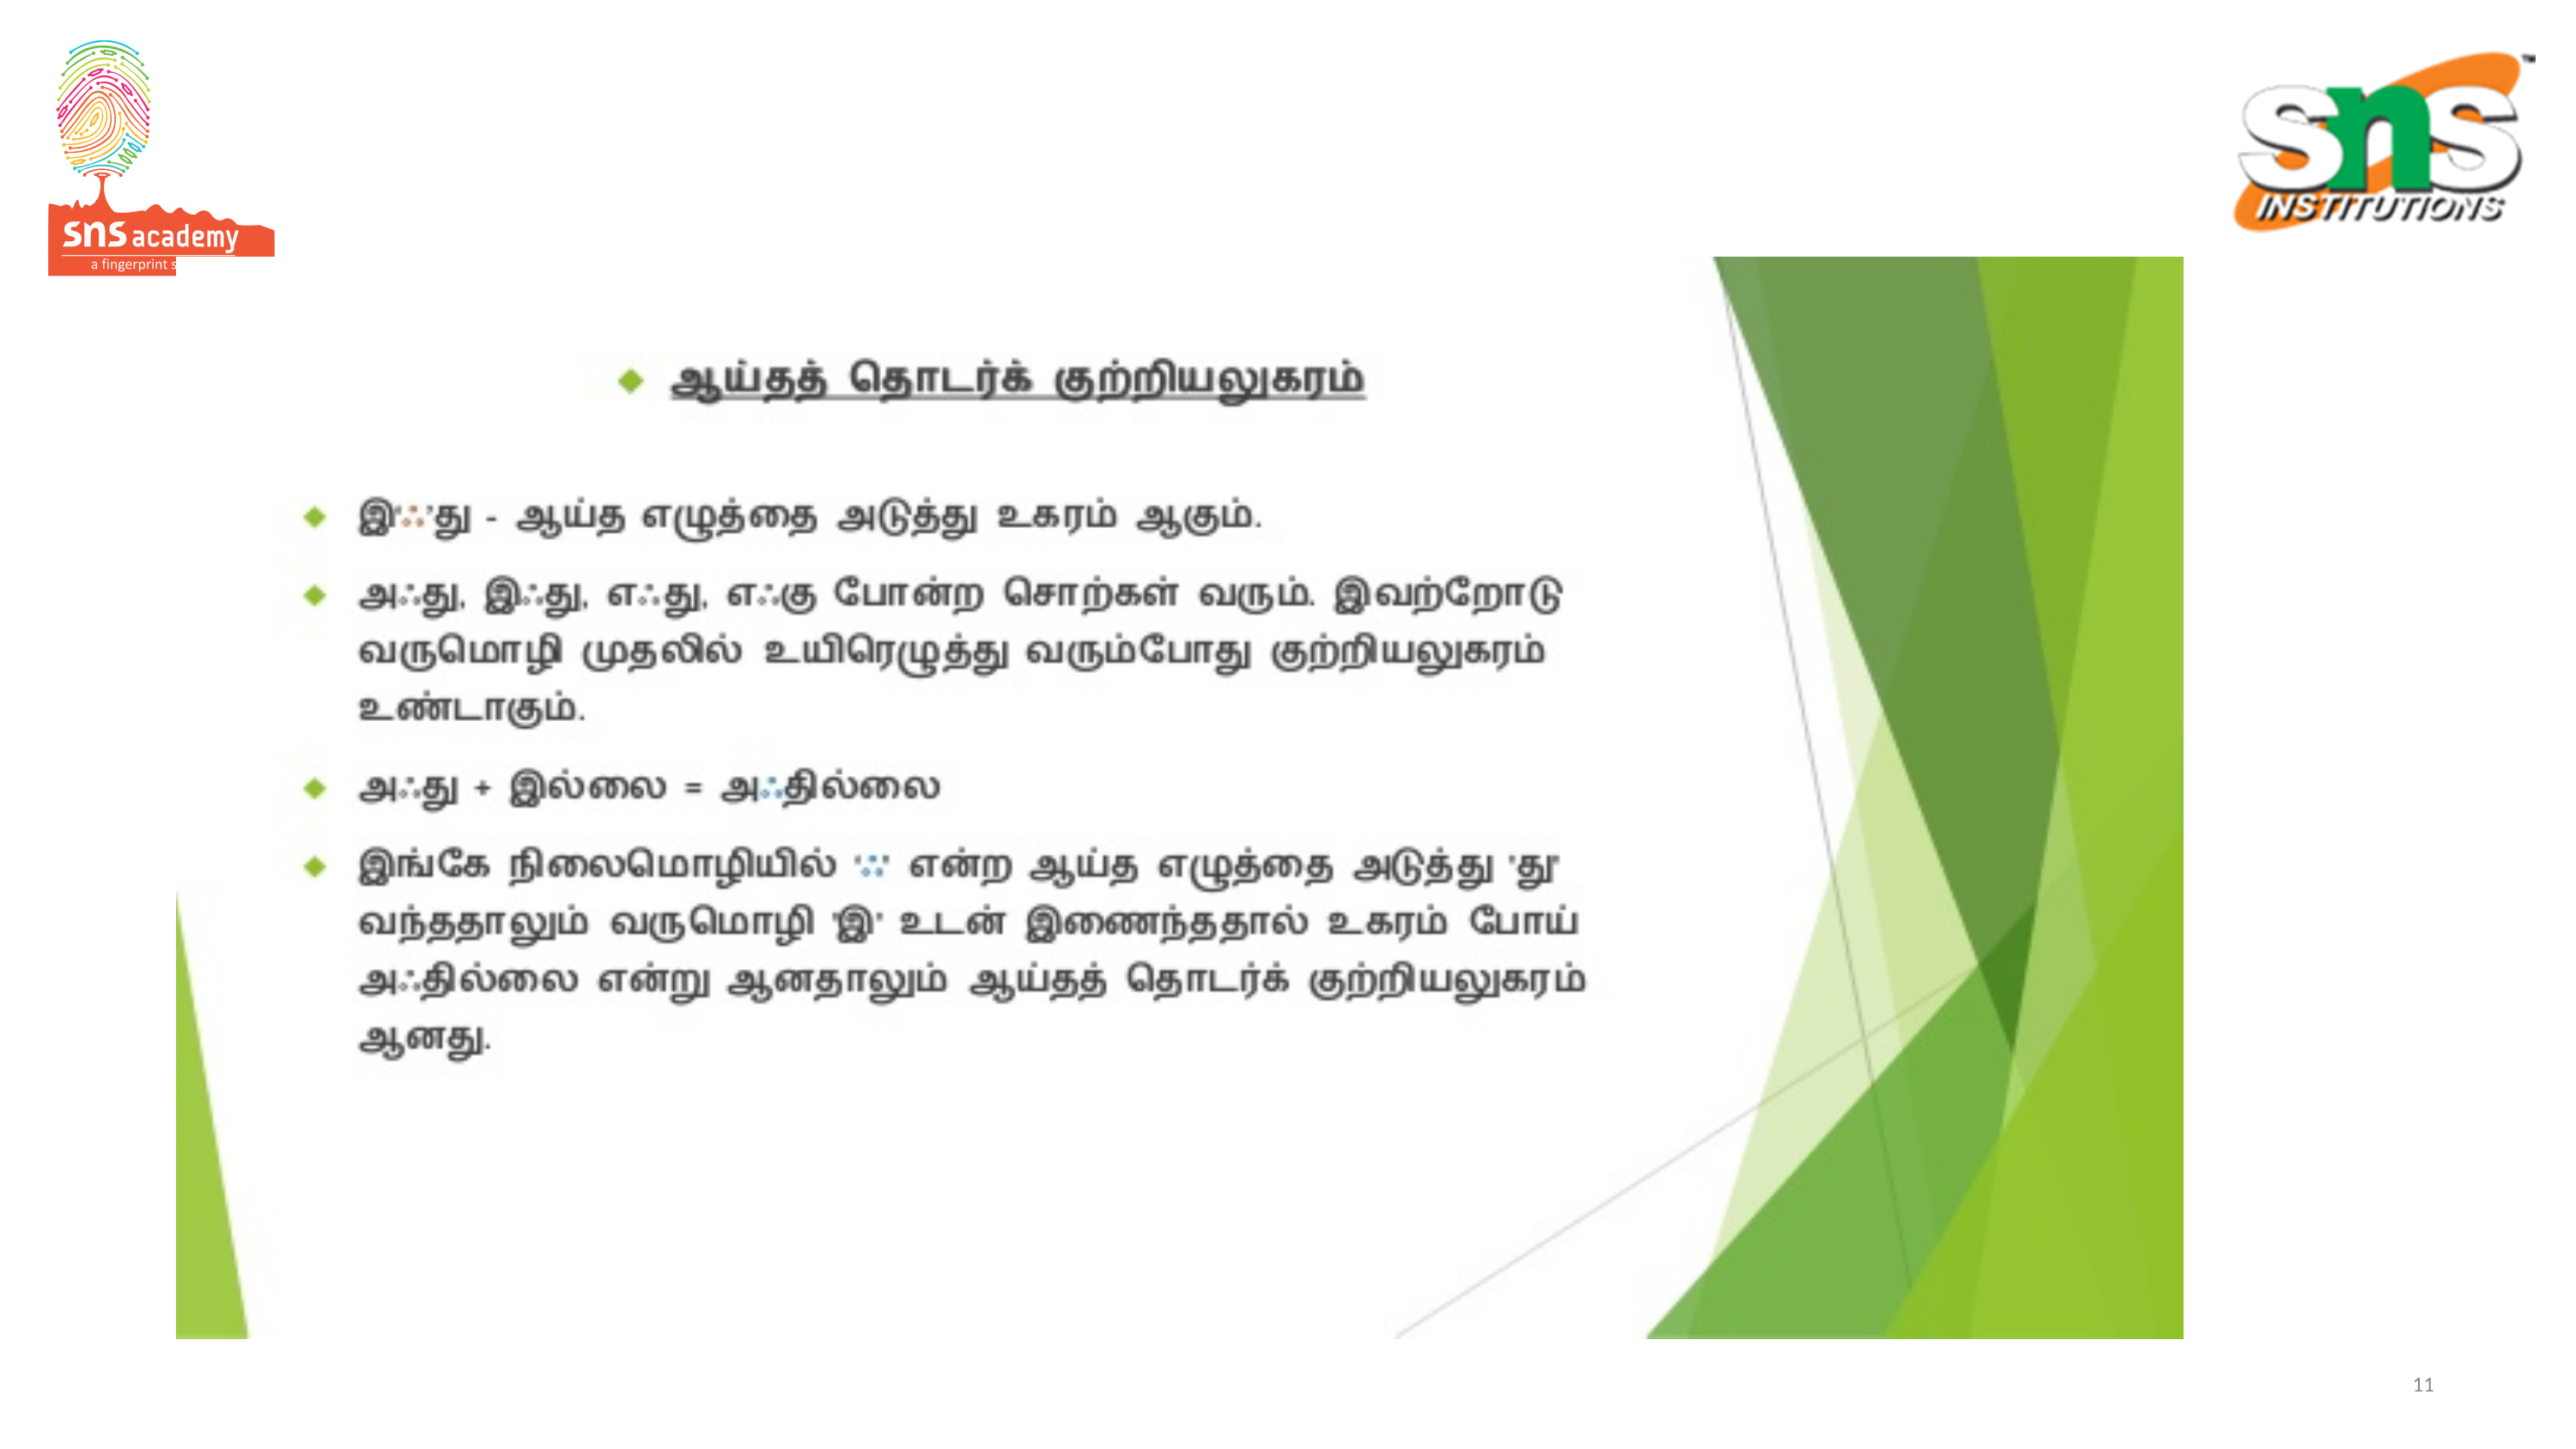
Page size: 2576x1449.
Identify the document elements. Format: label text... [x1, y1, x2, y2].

picture [2233, 50, 2536, 233]
picture [38, 33, 2184, 1339]
slide_number 11 [2146, 1357, 2447, 1410]
